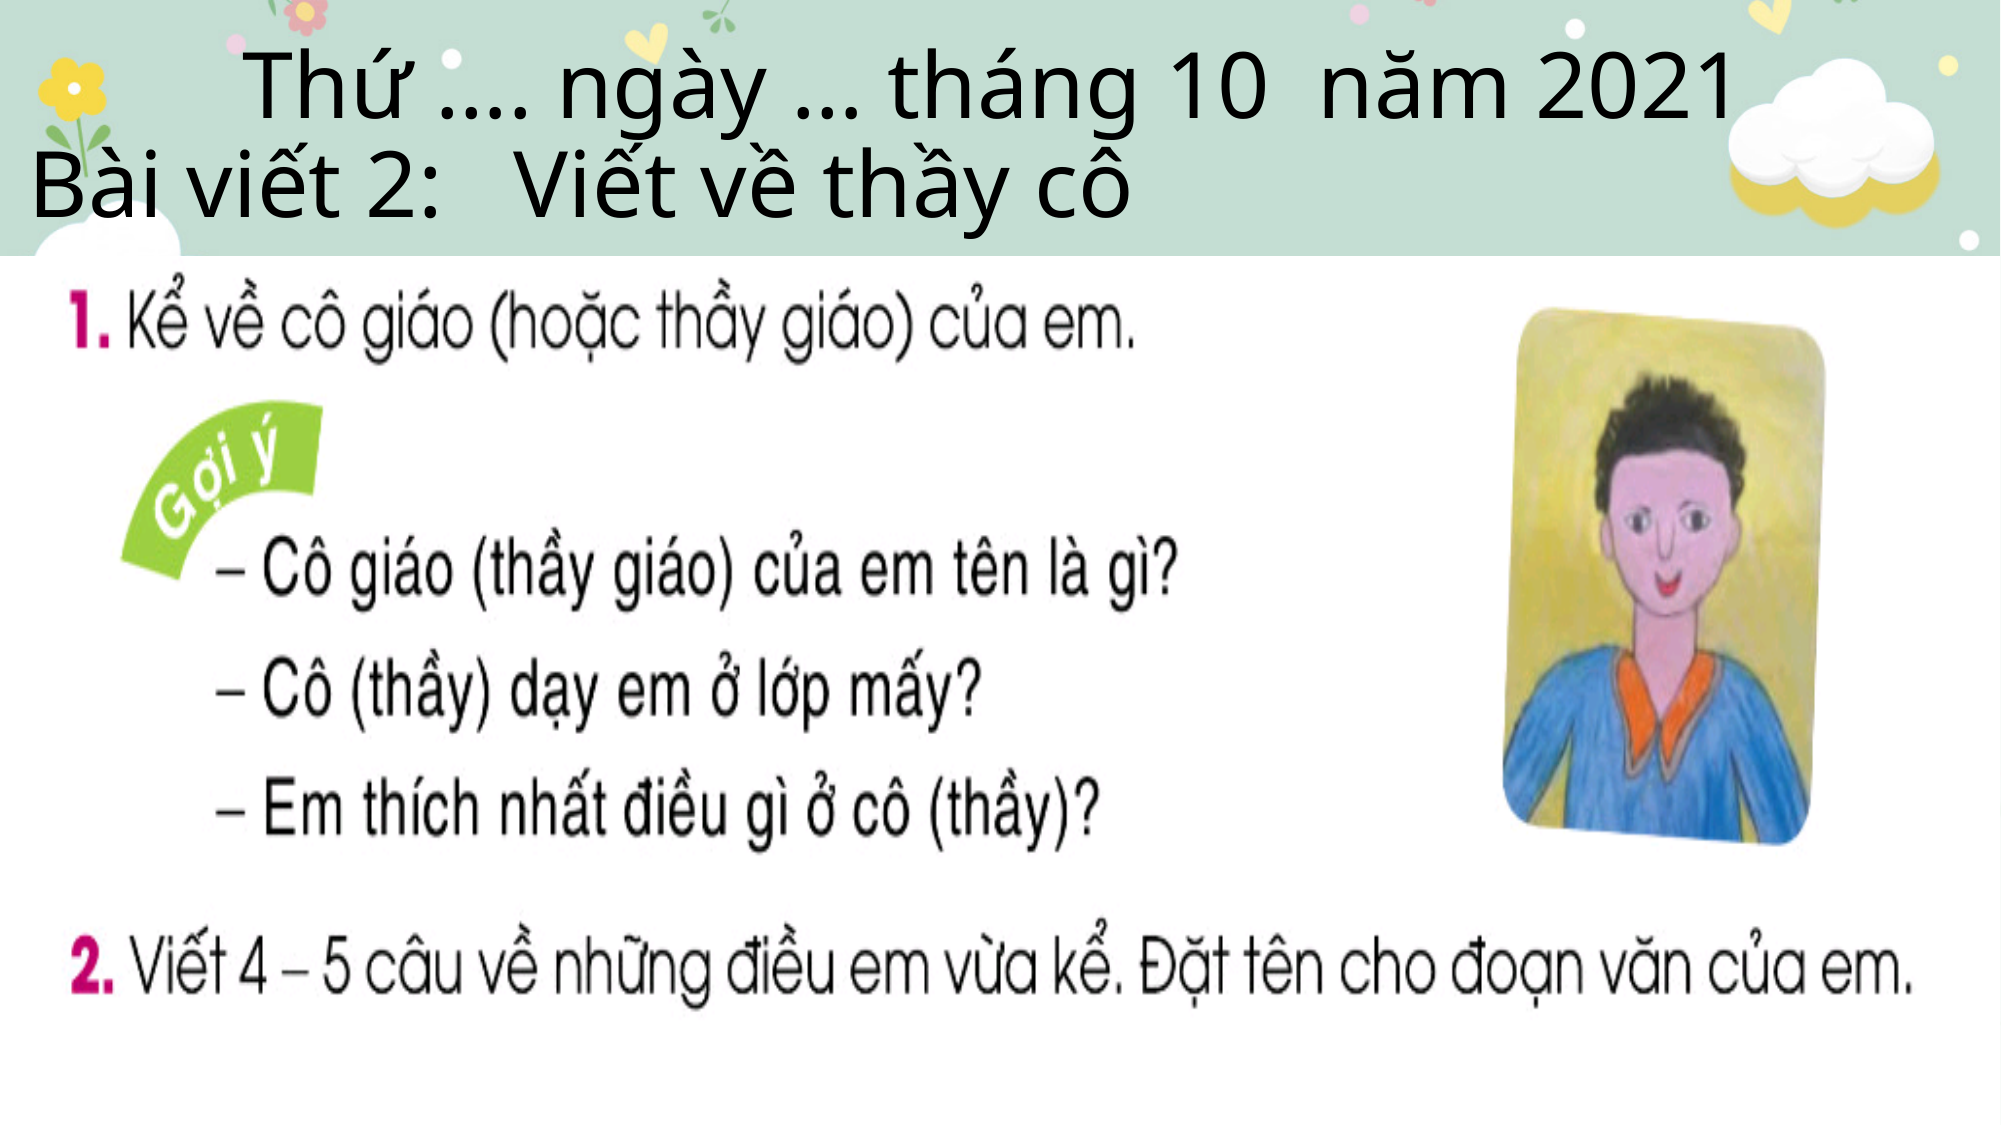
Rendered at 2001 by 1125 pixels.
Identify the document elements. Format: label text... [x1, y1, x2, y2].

title Thứ …. ngày … tháng 10 năm 2021 Bài viết 2: Viết về thầy cô [13, 0, 2000, 256]
picture [0, 0, 2001, 1125]
